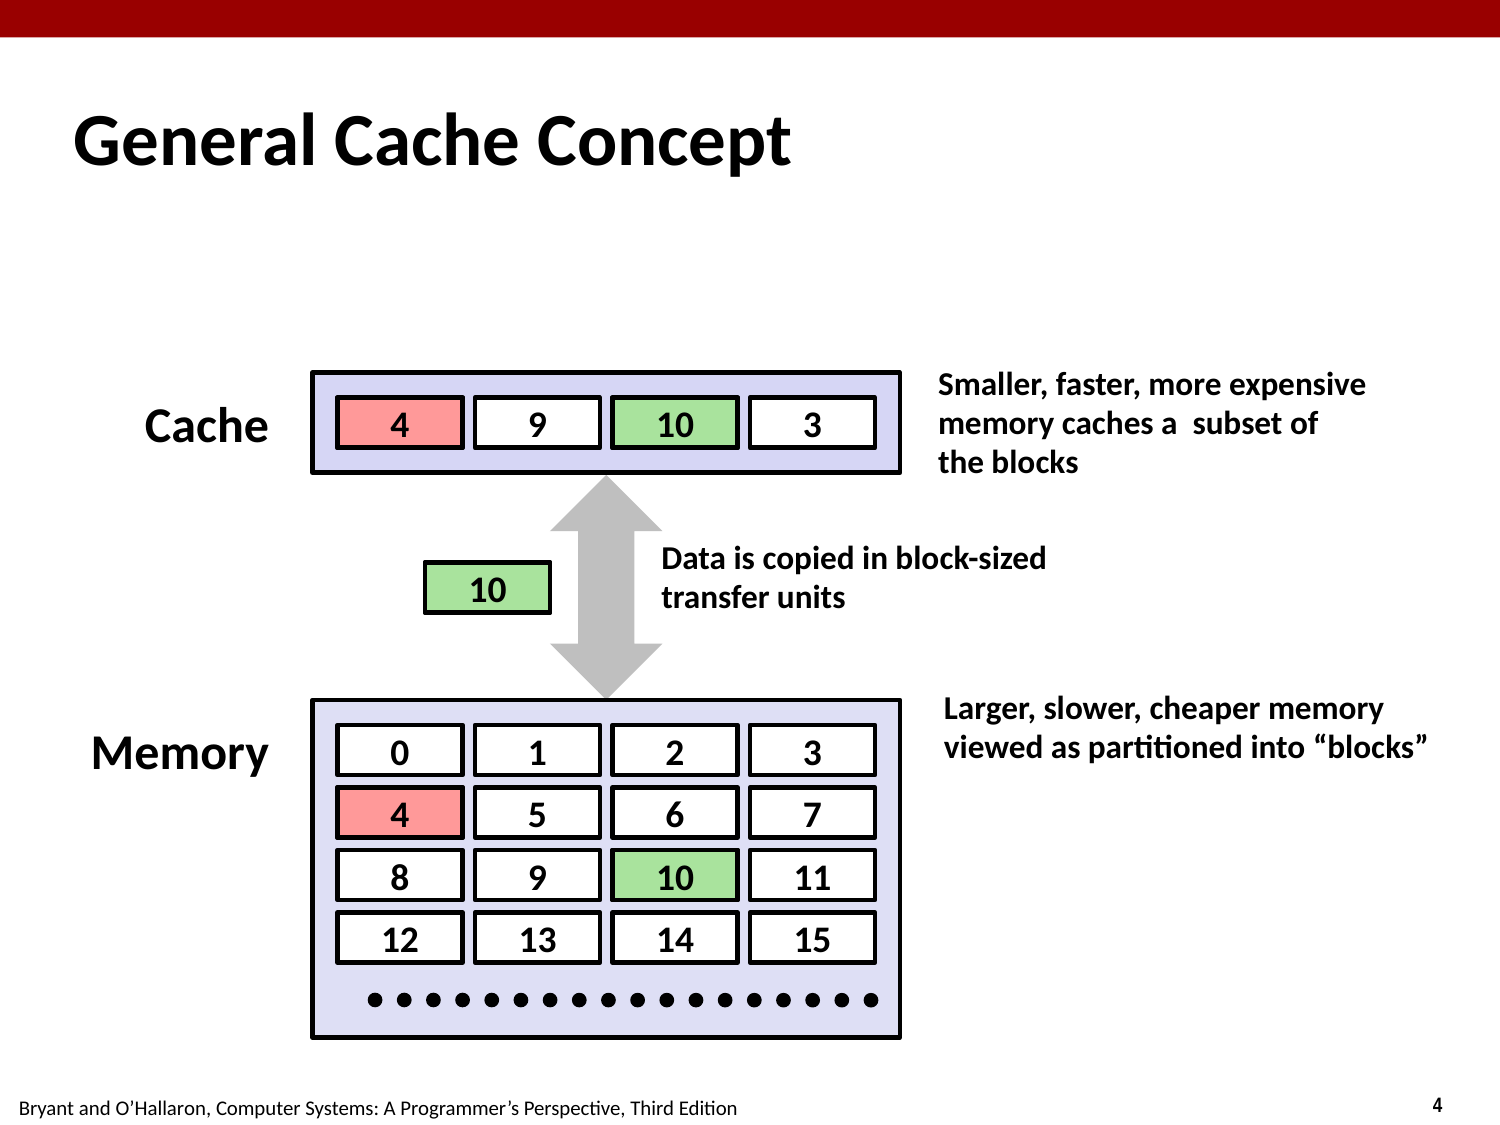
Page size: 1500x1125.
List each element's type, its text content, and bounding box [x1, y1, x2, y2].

text_box 3 [750, 397, 875, 448]
text_box 4 [337, 787, 463, 838]
text_box 10 [612, 397, 738, 448]
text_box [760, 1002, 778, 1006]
text_box 11 [750, 849, 875, 900]
text_box 9 [474, 849, 600, 900]
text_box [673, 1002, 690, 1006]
text_box 5 [474, 787, 600, 838]
text_box Larger, slower, cheaper memory viewed as partitioned into “blocks” [929, 680, 1445, 775]
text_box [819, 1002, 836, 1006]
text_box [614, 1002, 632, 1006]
text_box 2 [612, 725, 738, 775]
text_box 8 [337, 849, 463, 900]
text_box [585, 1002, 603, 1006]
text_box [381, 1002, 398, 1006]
text_box Memory [75, 712, 285, 788]
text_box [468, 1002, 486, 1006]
text_box Smaller, faster, more expensive memory caches a subset of the blocks [923, 356, 1383, 489]
text_box 4 [337, 397, 463, 448]
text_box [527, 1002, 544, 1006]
text_box 1 [474, 725, 600, 775]
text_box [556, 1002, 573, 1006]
text_box [549, 474, 663, 699]
text_box 0 [337, 725, 463, 775]
text_box 10 [612, 849, 738, 900]
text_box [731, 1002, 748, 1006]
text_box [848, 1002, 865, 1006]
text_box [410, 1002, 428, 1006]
text_box 15 [750, 912, 875, 963]
text_box 13 [474, 912, 600, 963]
text_box [312, 372, 900, 473]
text_box 10 [425, 562, 550, 613]
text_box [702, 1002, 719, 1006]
text_box [312, 699, 900, 1038]
text_box Cache [130, 385, 285, 460]
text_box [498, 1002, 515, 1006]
text_box 12 [337, 912, 463, 963]
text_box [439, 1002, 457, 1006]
text_box 9 [474, 397, 600, 448]
text_box 14 [612, 912, 738, 963]
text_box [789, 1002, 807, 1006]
text_box 6 [612, 787, 738, 838]
text_box 7 [750, 787, 875, 838]
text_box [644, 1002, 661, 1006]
text_box 3 [750, 725, 875, 775]
title General Cache Concept [58, 72, 1305, 199]
text_box Data is copied in block-sized transfer units [646, 530, 1113, 625]
